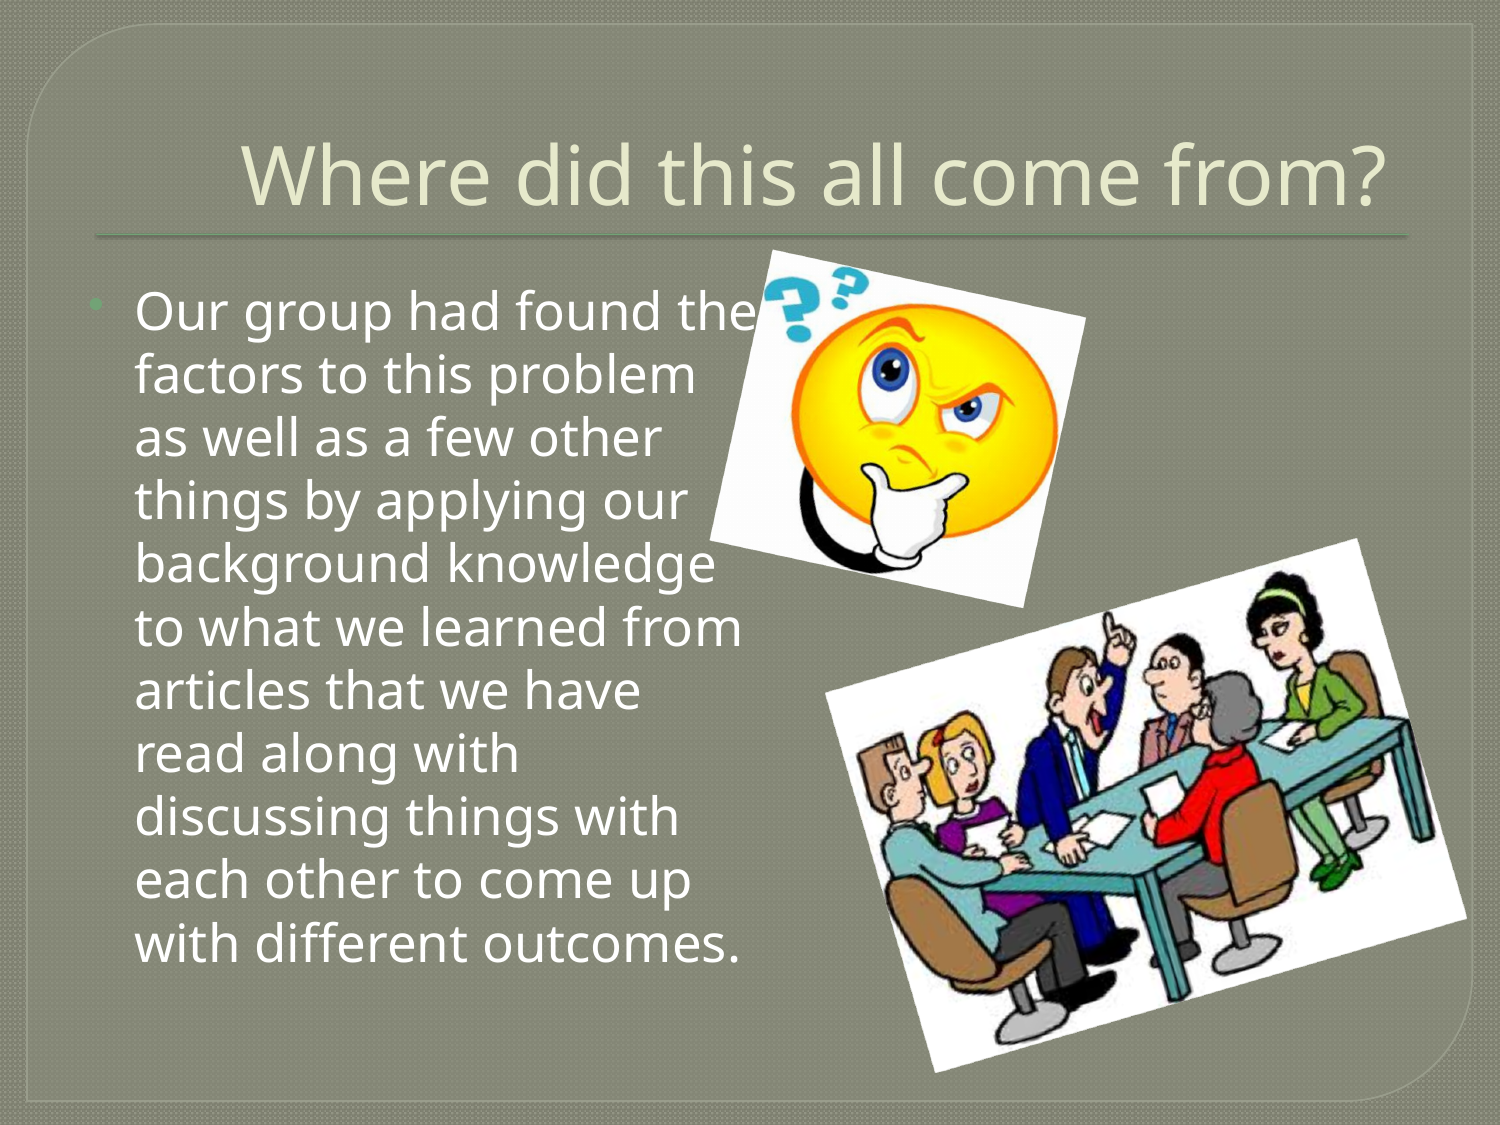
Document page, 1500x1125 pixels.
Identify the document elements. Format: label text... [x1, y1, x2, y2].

list Our group had found the factors to this problem as well as a few other things by applying our background knowledge to what we learned from articles that we have read along with discussing things with each other to come up with different outcomes. [75, 270, 777, 1050]
picture [710, 250, 1466, 1072]
title Where did this all come from? [75, 41, 1425, 230]
